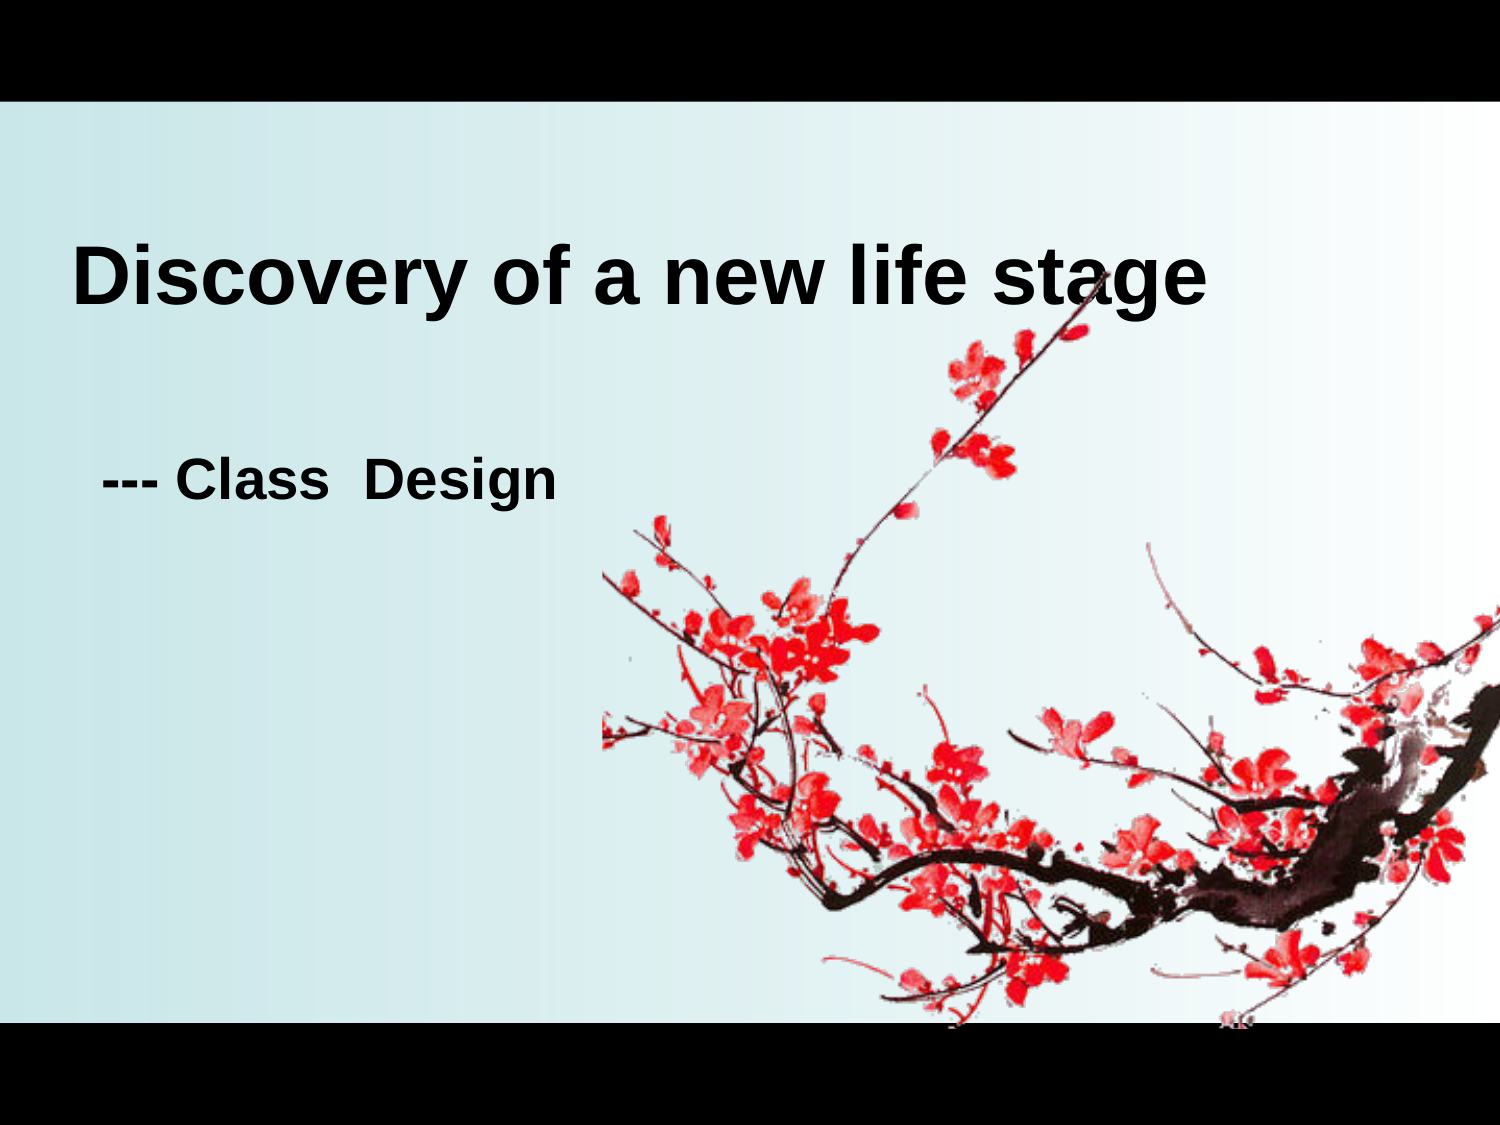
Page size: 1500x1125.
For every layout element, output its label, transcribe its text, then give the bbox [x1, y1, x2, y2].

text_box [0, 1023, 1500, 1125]
text_box Discovery of a new life stage [46, 117, 1234, 425]
text_box [0, 102, 1500, 1023]
picture [602, 245, 1500, 1029]
text_box --- Class Design [70, 433, 596, 519]
text_box [0, 0, 1500, 102]
